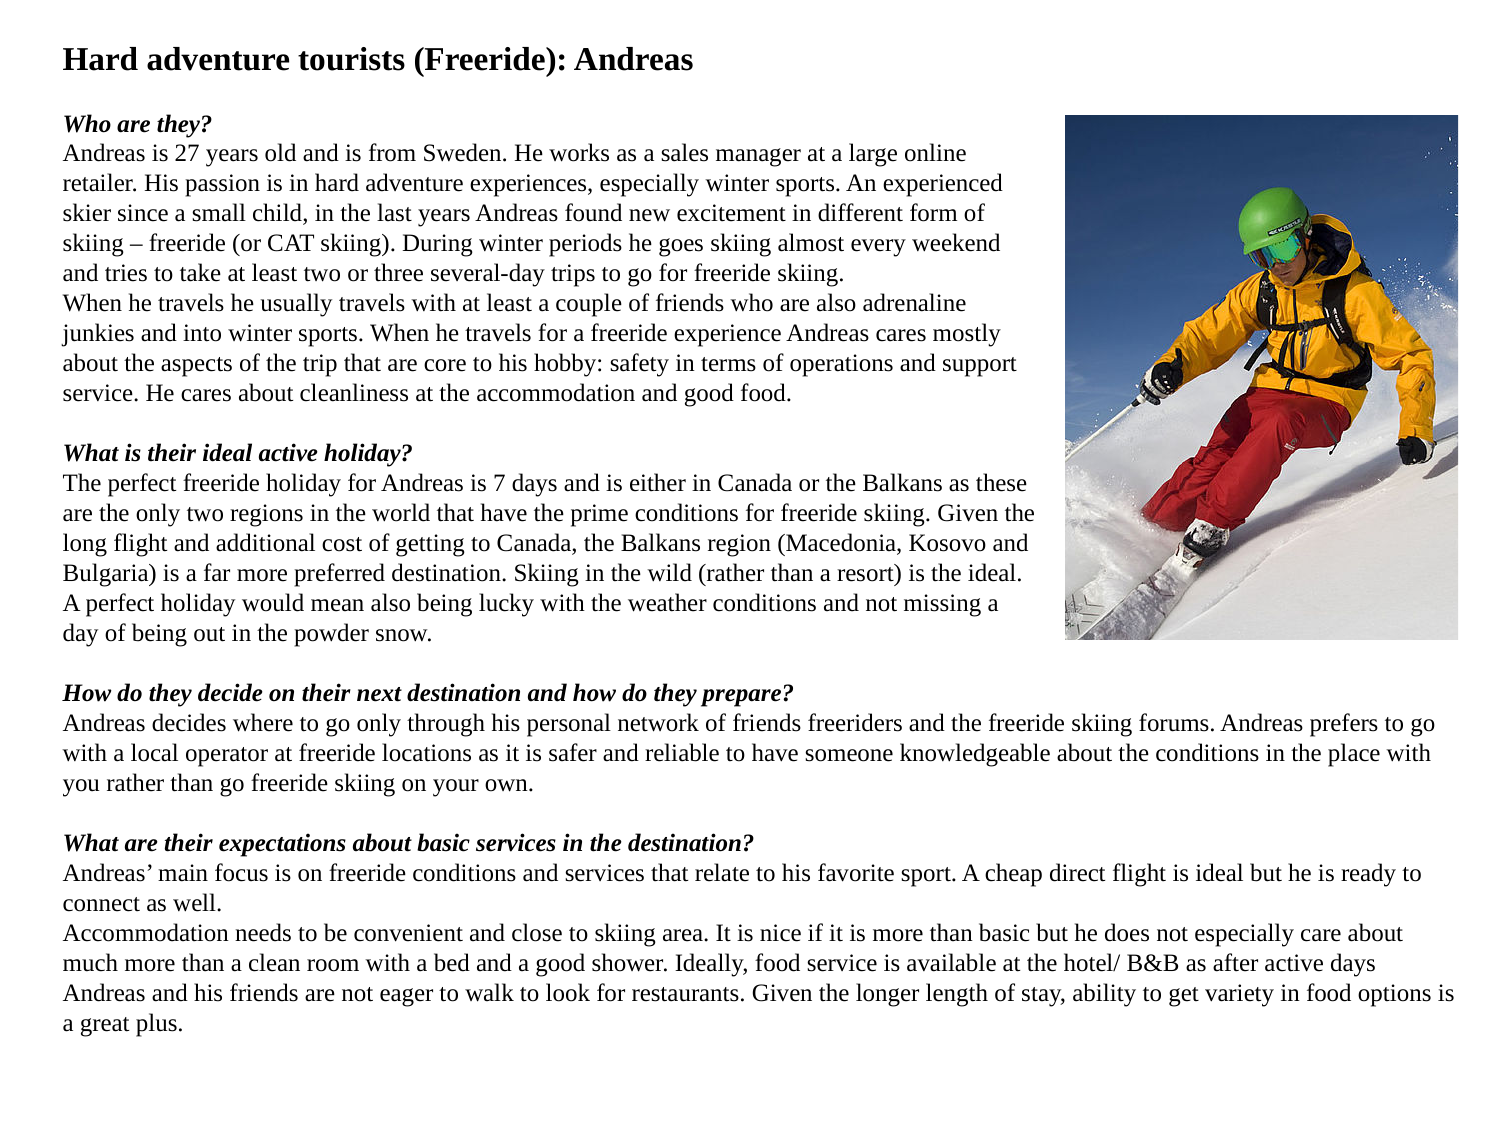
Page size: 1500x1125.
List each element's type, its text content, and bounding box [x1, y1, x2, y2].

text_box Hard adventure tourists (Freeride): Andreas Who are they? Andreas is 27 years old and is from Sweden. He works as a sales manager at a large online retailer. His passion is in hard adventure experiences, especially winter sports. An experienced skier since a small child, in the last years Andreas found new excitement in different form of skiing – freeride (or CAT skiing). During winter periods he goes skiing almost every weekend and tries to take at least two or three several-day trips to go for freeride skiing. When he travels he usually travels with at least a couple of friends who are also adrenaline junkies and into winter sports. When he travels for a freeride experience Andreas cares mostly about the aspects of the trip that are core to his hobby: safety in terms of operations and support service. He cares about cleanliness at the accommodation and good food. What is their ideal active holiday? The perfect freeride holiday for Andreas is 7 days and is either in Canada or the Balkans as these are the only two regions in the world that have the prime conditions for freeride skiing. Given the long flight and additional cost of getting to Canada, the Balkans region (Macedonia, Kosovo and Bulgaria) is a far more preferred destination. Skiing in the wild (rather than a resort) is the ideal. A perfect holiday would mean also being lucky with the weather conditions and not missing a day of being out in the powder snow. [48, 29, 1057, 639]
picture [1064, 115, 1459, 640]
text_box How do they decide on their next destination and how do they prepare? Andreas decides where to go only through his personal network of friends freeriders and the freeride skiing forums. Andreas prefers to go with a local operator at freeride locations as it is safer and reliable to have someone knowledgeable about the conditions in the place with you rather than go freeride skiing on your own. What are their expectations about basic services in the destination? Andreas’ main focus is on freeride conditions and services that relate to his favorite sport. A cheap direct flight is ideal but he is ready to connect as well. Accommodation needs to be convenient and close to skiing area. It is nice if it is more than basic but he does not especially care about much more than a clean room with a bed and a good shower. Ideally, food service is available at the hotel/ B&B as after active days Andreas and his friends are not eager to walk to look for restaurants. Given the longer length of stay, ability to get variety in food options is a great plus. [48, 639, 1474, 1044]
